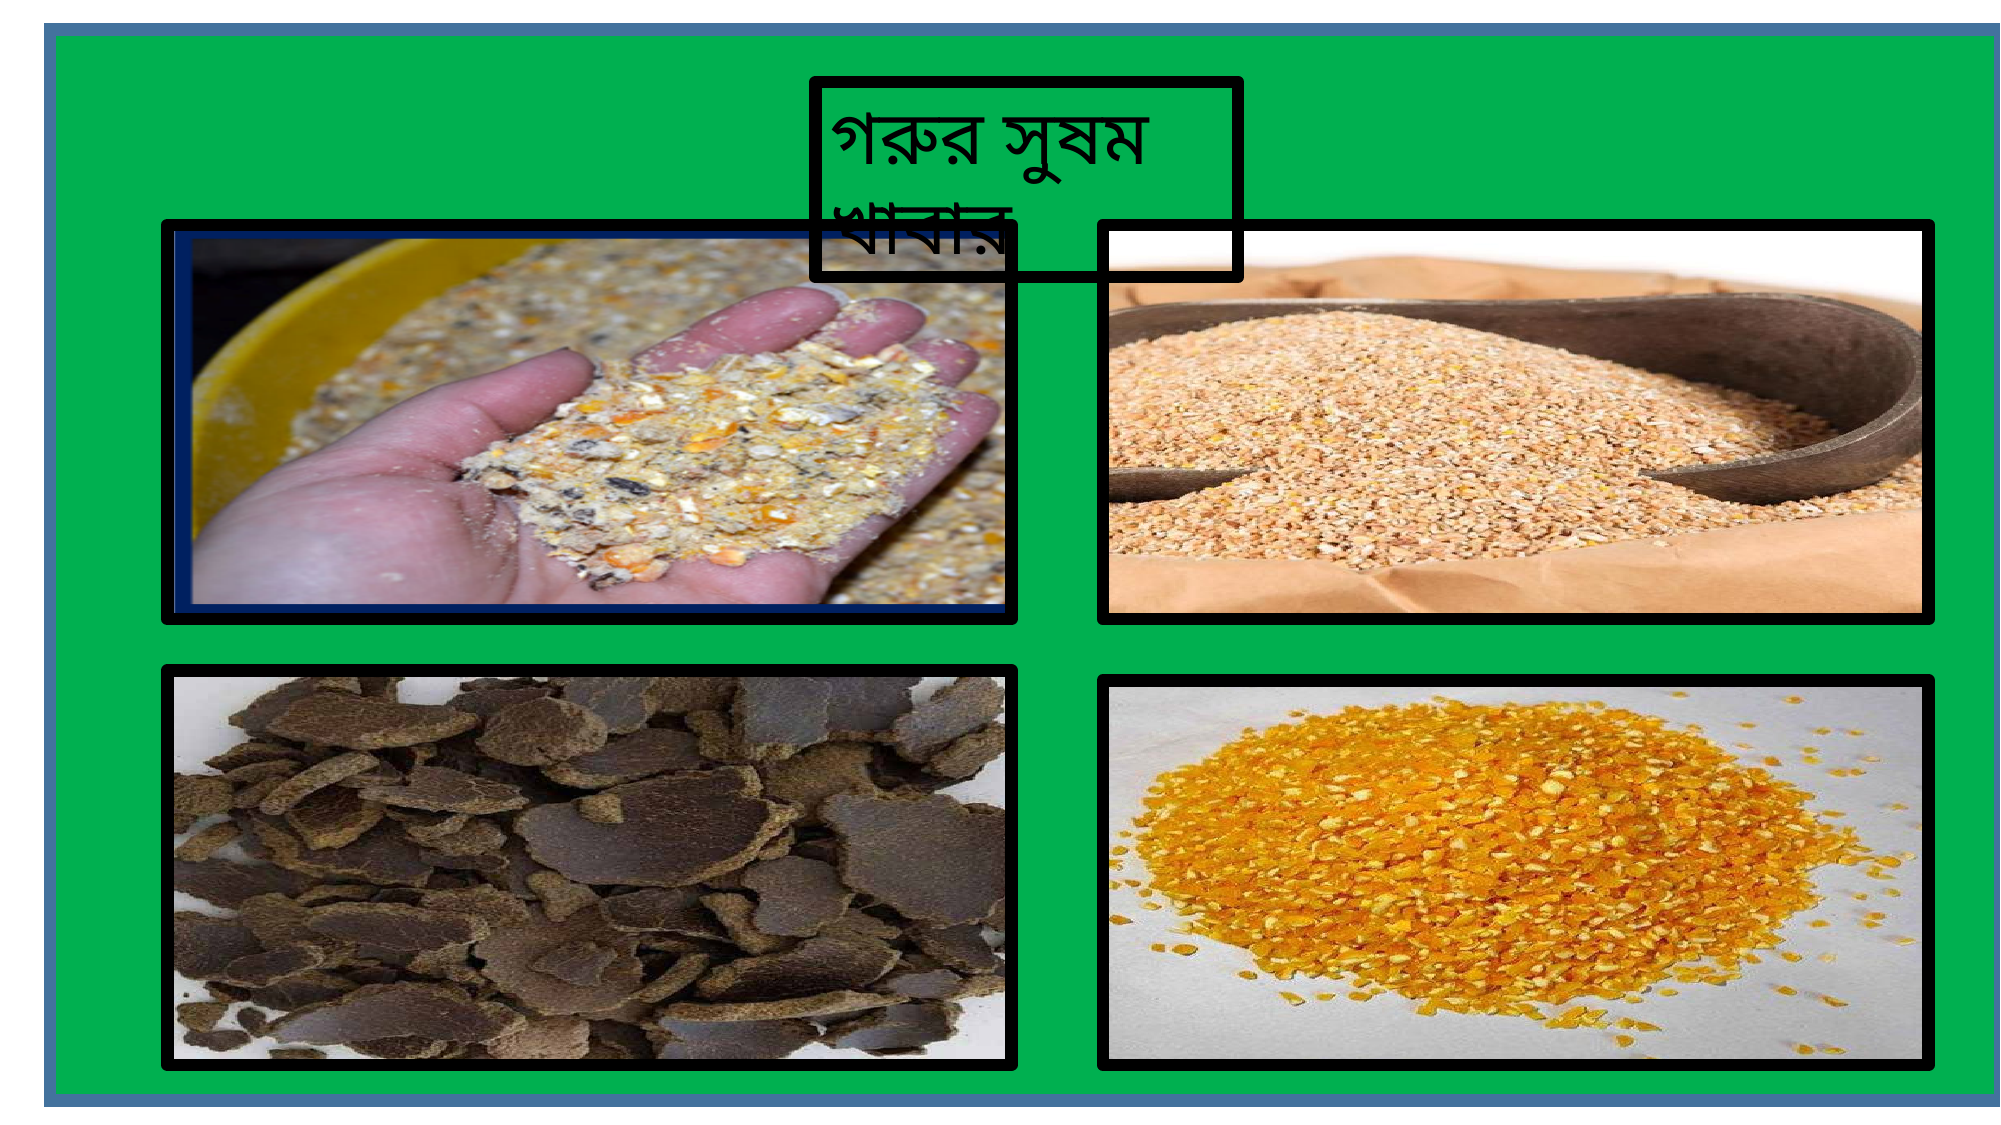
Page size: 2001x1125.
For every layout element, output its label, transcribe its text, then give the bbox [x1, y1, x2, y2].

picture [173, 231, 1006, 613]
picture [1109, 686, 1923, 1059]
picture [1109, 231, 1923, 613]
text_box গরুর সুষম খাবার [815, 82, 1238, 277]
picture [173, 676, 1006, 1059]
text_box [49, 28, 2000, 1102]
